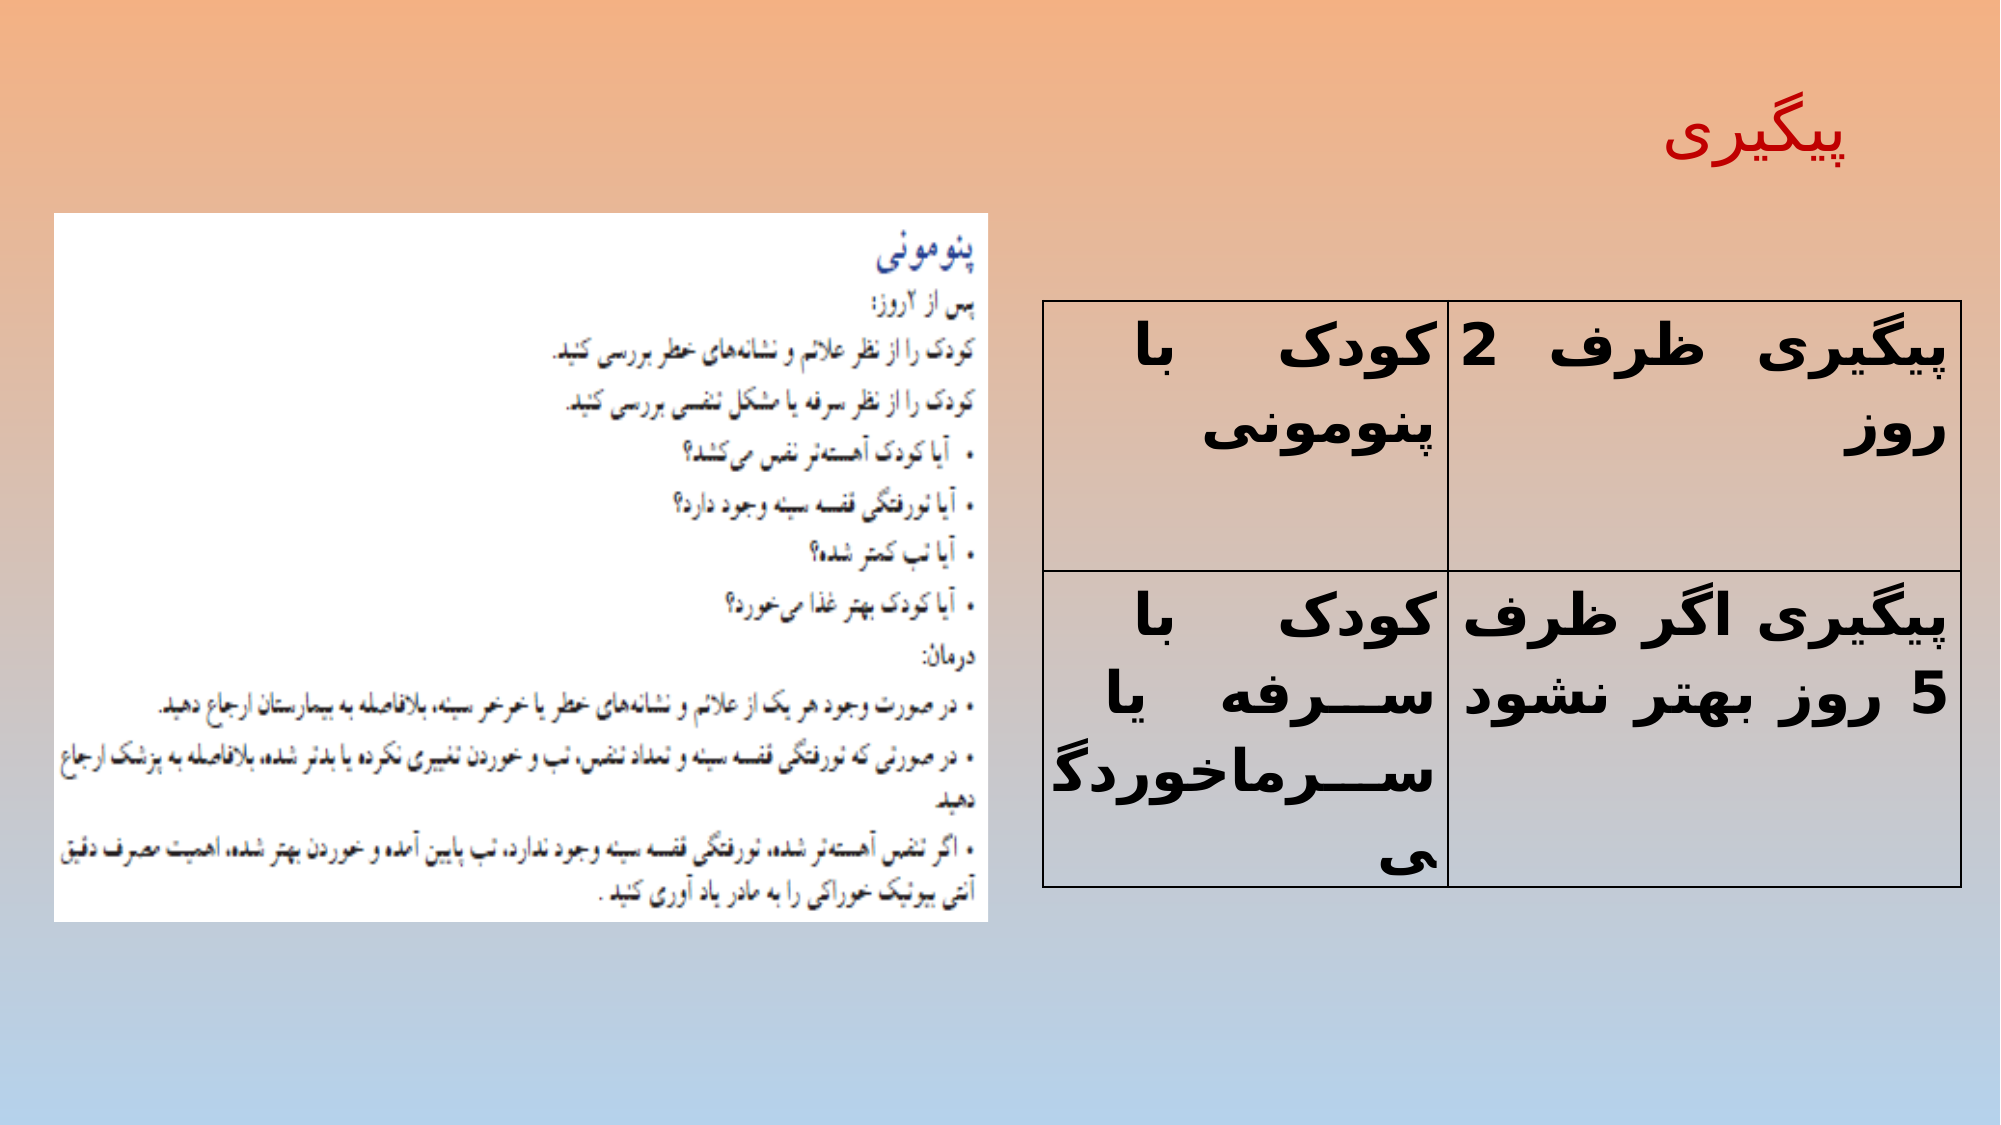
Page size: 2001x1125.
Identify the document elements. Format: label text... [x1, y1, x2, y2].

title پیگیری [137, 59, 1863, 200]
table_header کودک با پنومونی [1044, 302, 1447, 570]
table_header پیگیری ظرف 2 روز [1449, 302, 1960, 570]
picture [54, 212, 989, 922]
table_cell پیگیری اگر ظرف 5 روز بهتر نشود [1449, 572, 1960, 886]
table_cell کودک با سرفه یا سرماخوردگی [1044, 572, 1447, 886]
